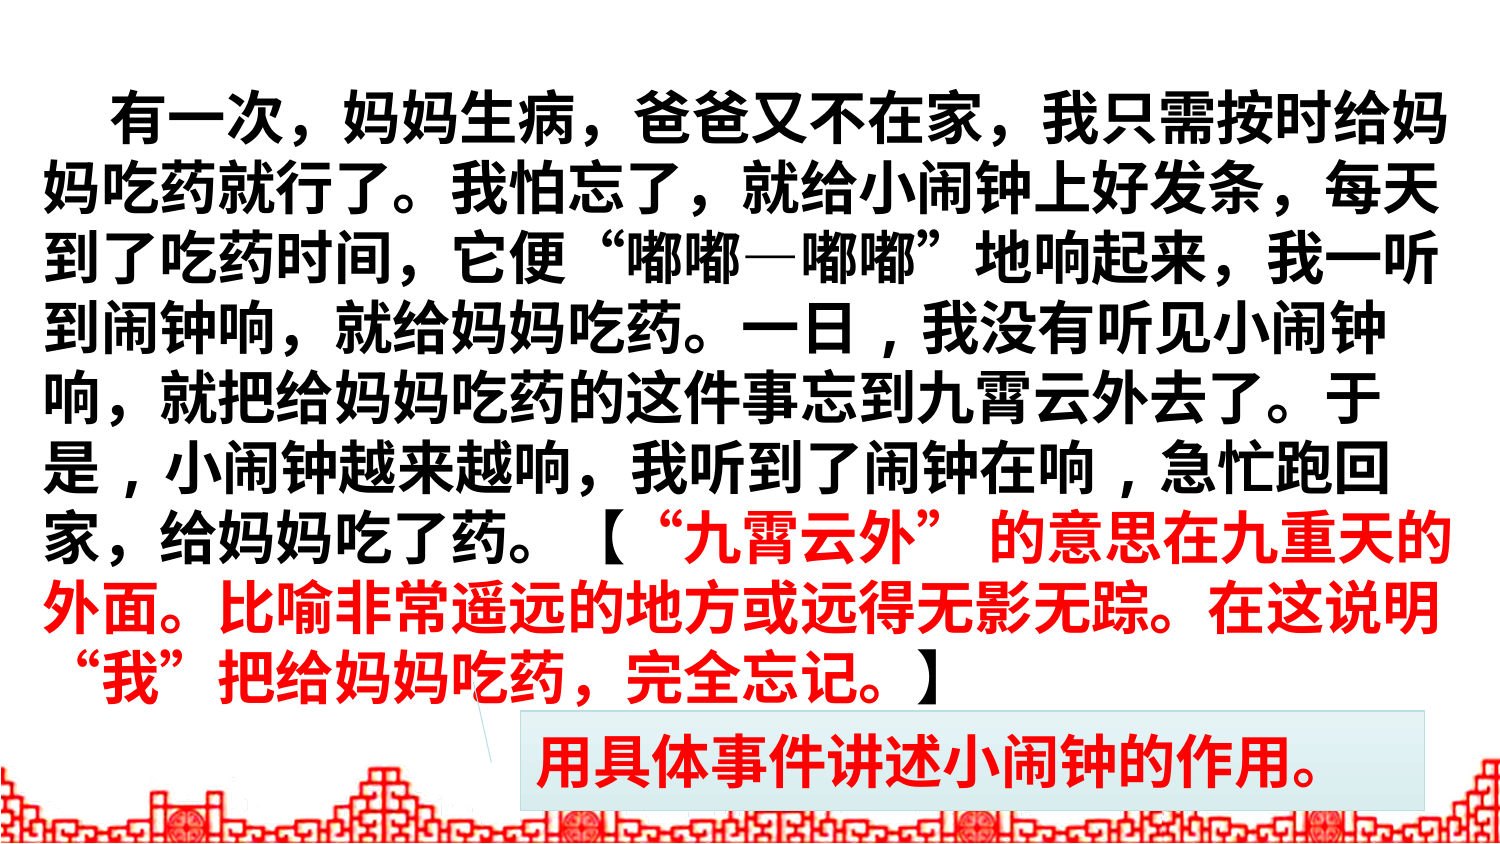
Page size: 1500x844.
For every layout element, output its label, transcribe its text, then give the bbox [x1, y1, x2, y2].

text_box 有一次，妈妈生病，爸爸又不在家，我只需按时给妈妈吃药就行了。我怕忘了，就给小闹钟上好发条，每天到了吃药时间，它便“嘟嘟—嘟嘟”地响起来，我一听到闹钟响，就给妈妈吃药。一日,我没有听见小闹钟响，就把给妈妈吃药的这件事忘到九霄云外去了。于是,小闹钟越来越响，我听到了闹钟在响,急忙跑回家，给妈妈吃了药。【“九霄云外” 的意思在九重天的外面。比喻非常遥远的地方或远得无影无踪。在这说明“我”把给妈妈吃药，完全忘记。】 [28, 73, 1472, 719]
text_box 用具体事件讲述小闹钟的作用。 [520, 710, 1425, 811]
